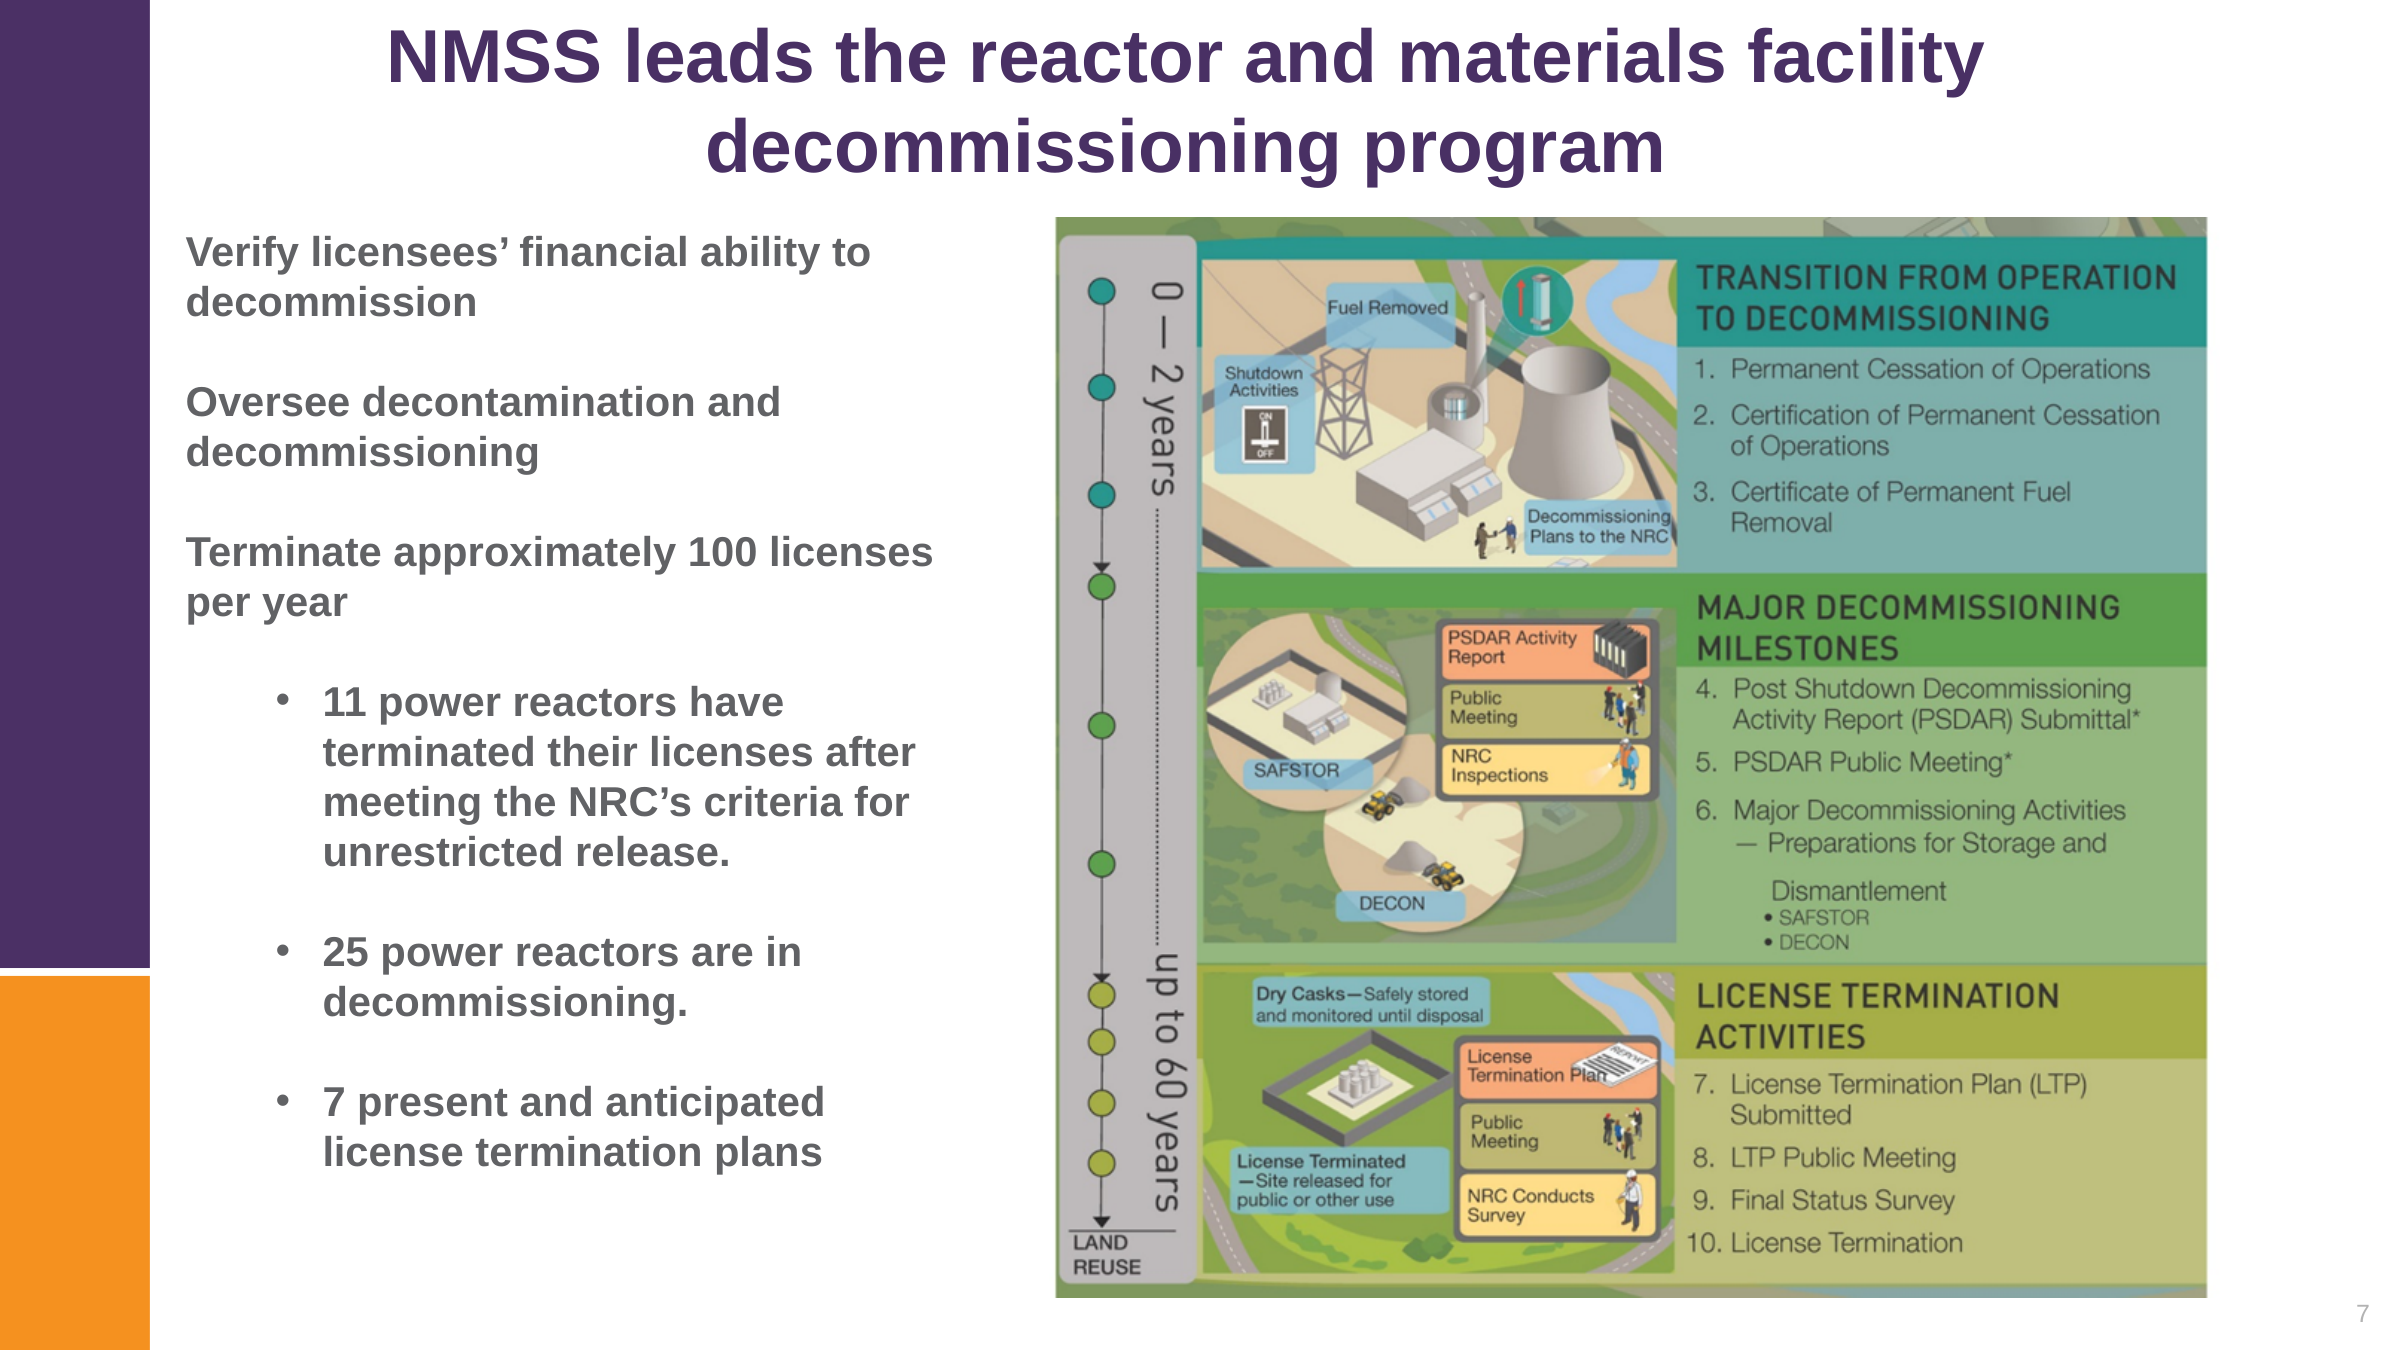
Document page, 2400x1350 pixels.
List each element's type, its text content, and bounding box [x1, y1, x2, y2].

text_box Verify licensees’ financial ability to decommission Oversee decontamination and decommissioning Terminate approximately 100 licenses per year 11 power reactors have terminated their licenses after meeting the NRC’s criteria for unrestricted release. ​ 25 power reactors are in decommissioning​. 7 present and anticipated license termination plans [170, 217, 950, 1183]
text_box NMSS leads the reactor and materials facility decommissioning program [77, 0, 2296, 195]
picture [1035, 217, 2230, 1298]
picture [0, 0, 149, 1350]
slide_number 7 [2295, 1275, 2370, 1350]
